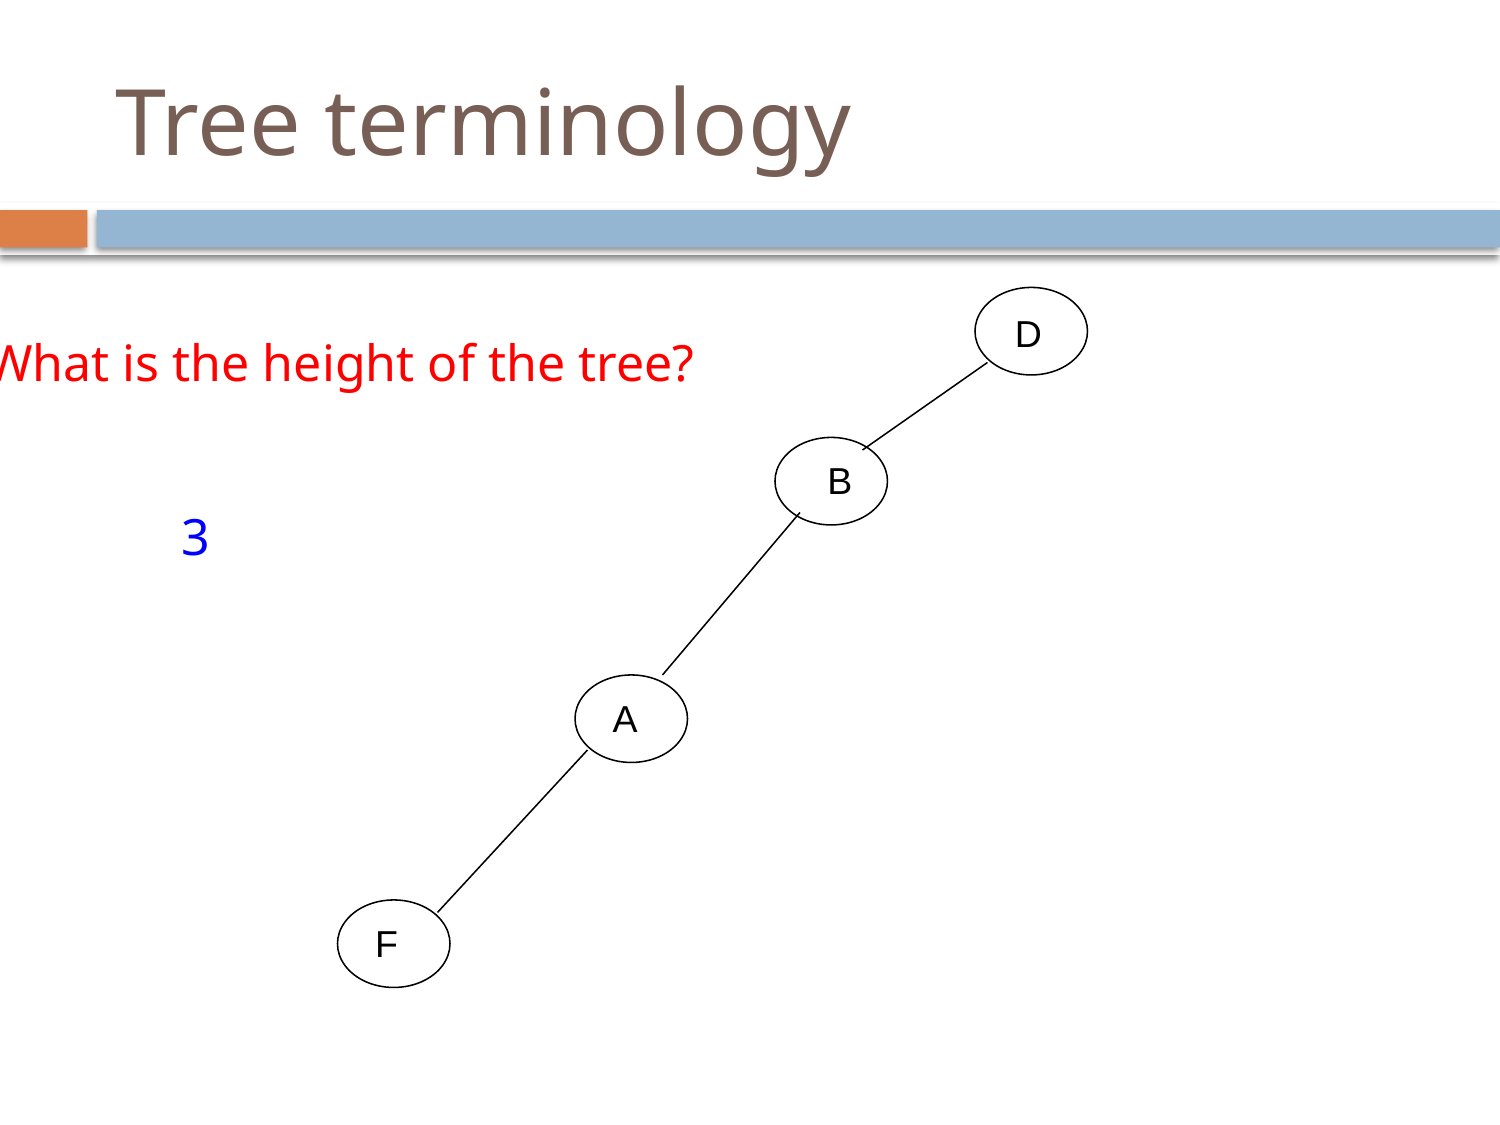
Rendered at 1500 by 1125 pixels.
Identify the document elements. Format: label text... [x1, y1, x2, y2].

text_box 3 [167, 498, 226, 574]
title Tree terminology [100, 37, 1438, 200]
text_box [337, 899, 451, 988]
text_box [975, 287, 1088, 375]
text_box F [437, 952, 450, 973]
text_box A [675, 725, 688, 748]
text_box What is the height of the tree? [0, 324, 710, 400]
text_box [575, 674, 688, 763]
text_box A [672, 687, 688, 712]
text_box B [871, 449, 913, 510]
text_box F [434, 912, 450, 935]
text_box D [1072, 302, 1100, 363]
text_box [774, 437, 888, 525]
